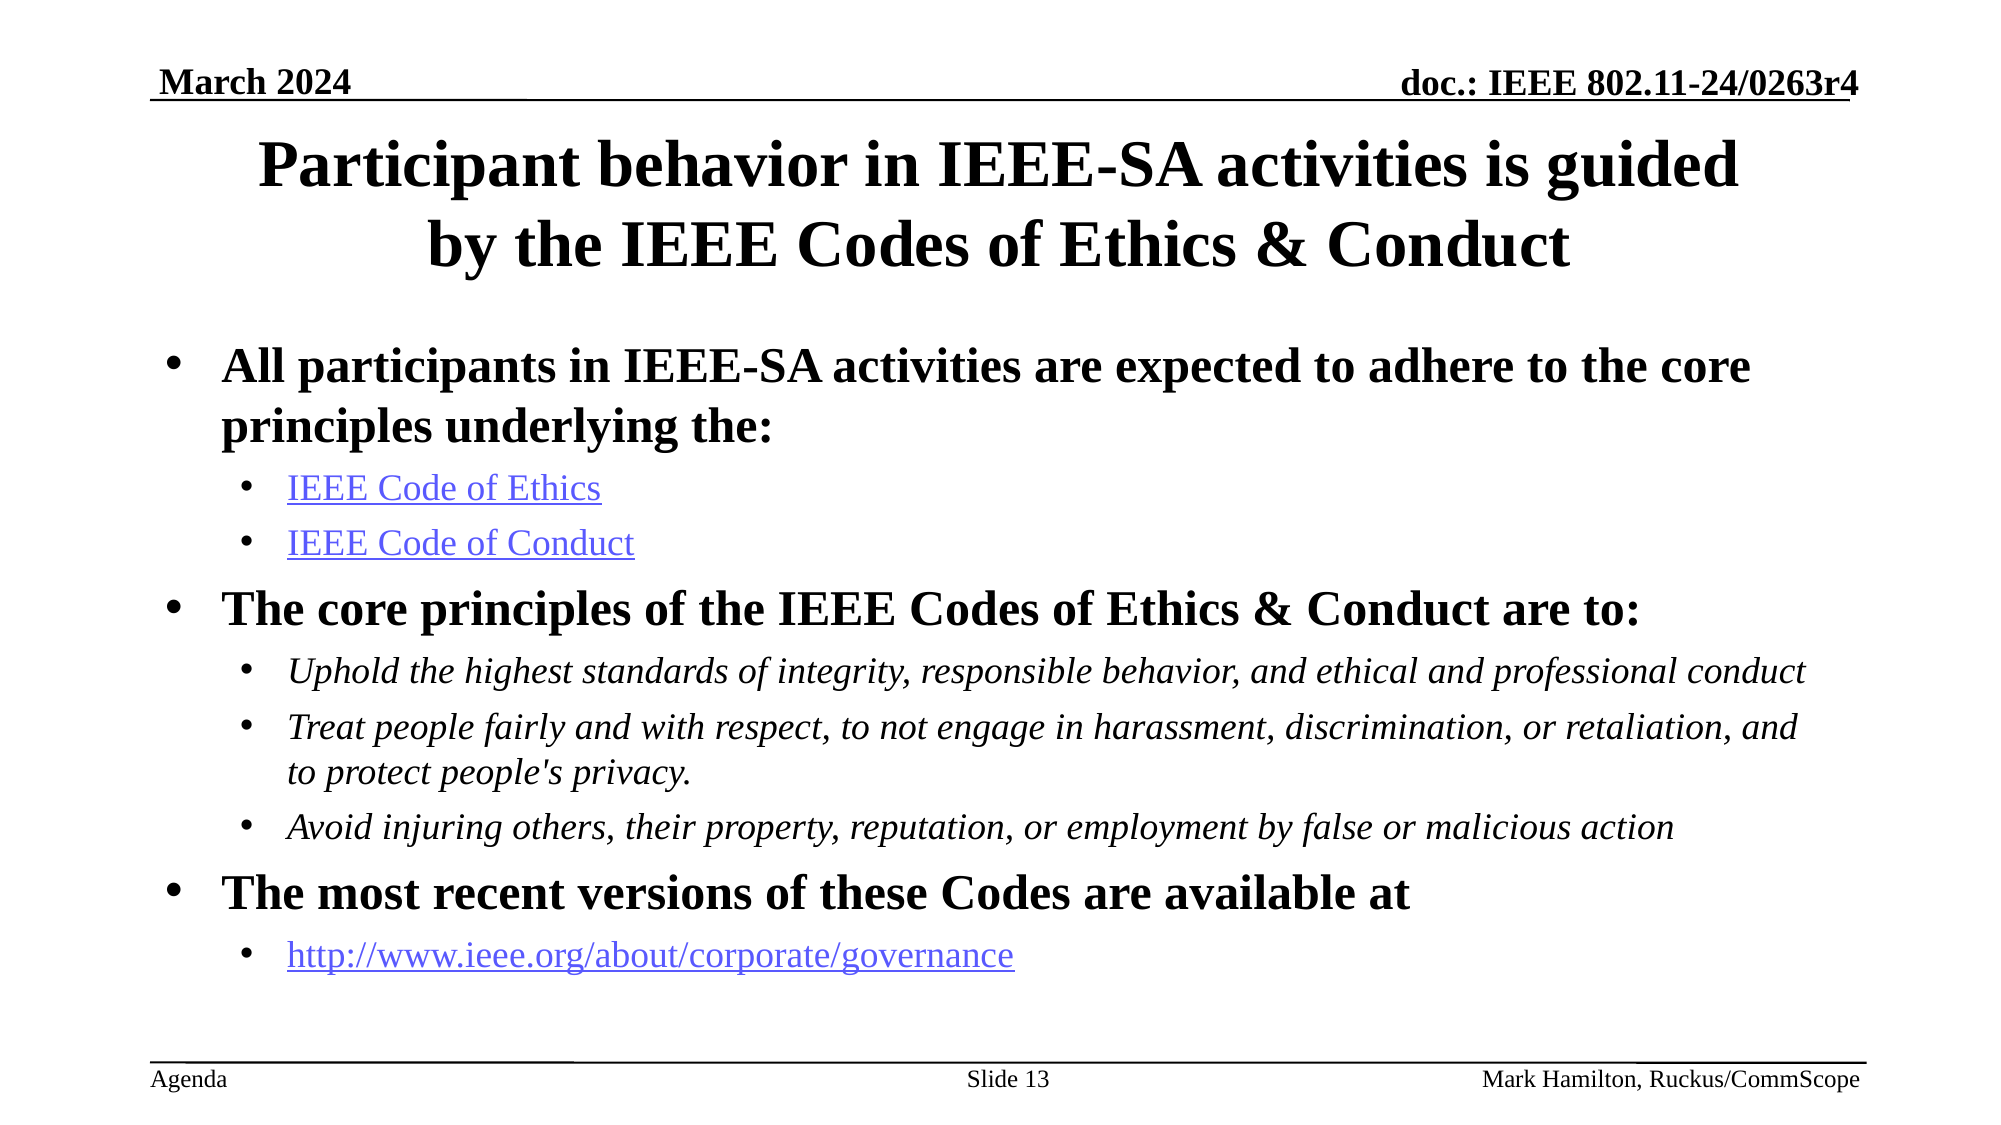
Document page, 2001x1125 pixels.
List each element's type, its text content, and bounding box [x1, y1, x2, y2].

slide_number Slide 13 [950, 1061, 1067, 1123]
list All participants in IEEE-SA activities are expected to adhere to the core principles underlying the: IEEE Code of Ethics IEEE Code of Conduct The core principles of the IEEE Codes of Ethics & Conduct are to: Uphold the highest standards of integrity, responsible behavior, and ethical and professional conduct Treat people fairly and with respect, to not engage in harassment, discrimination, or retaliation, and to protect people's privacy. Avoid injuring others, their property, reputation, or employment by false or malicious action The most recent versions of these Codes are available at http://www.ieee.org/about/corporate/governance [149, 324, 1850, 1000]
title Participant behavior in IEEE-SA activities is guided by the IEEE Codes of Ethics & Conduct [149, 112, 1850, 288]
